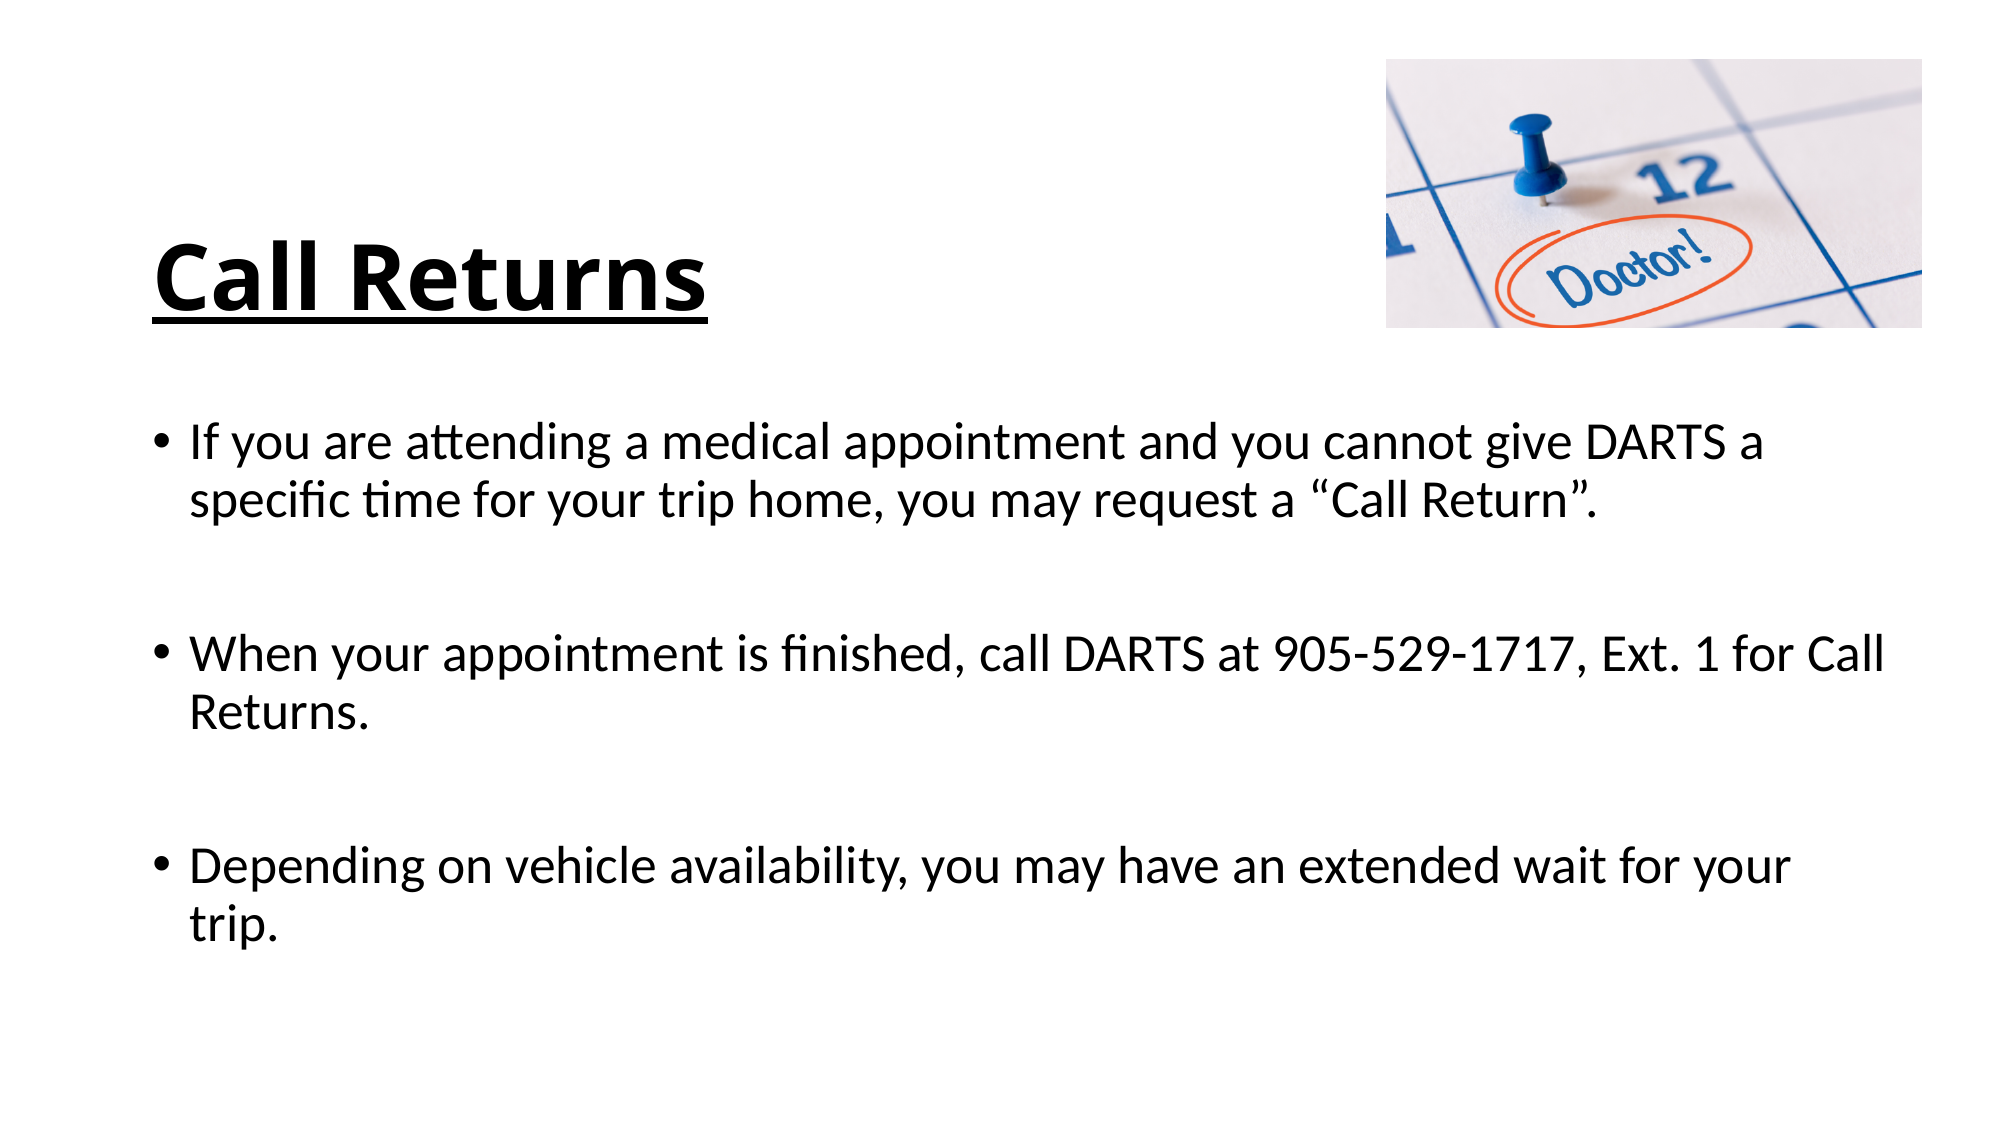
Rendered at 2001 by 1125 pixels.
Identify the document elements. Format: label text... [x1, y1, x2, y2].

list If you are attending a medical appointment and you cannot give DARTS a specific time for your trip home, you may request a “Call Return”. When your appointment is finished, call DARTS at 905-529-1717, Ext. 1 for Call Returns. Depending on vehicle availability, you may have an extended wait for your trip. [137, 406, 1907, 966]
title Call Returns [137, 59, 823, 406]
picture [1386, 59, 1922, 328]
